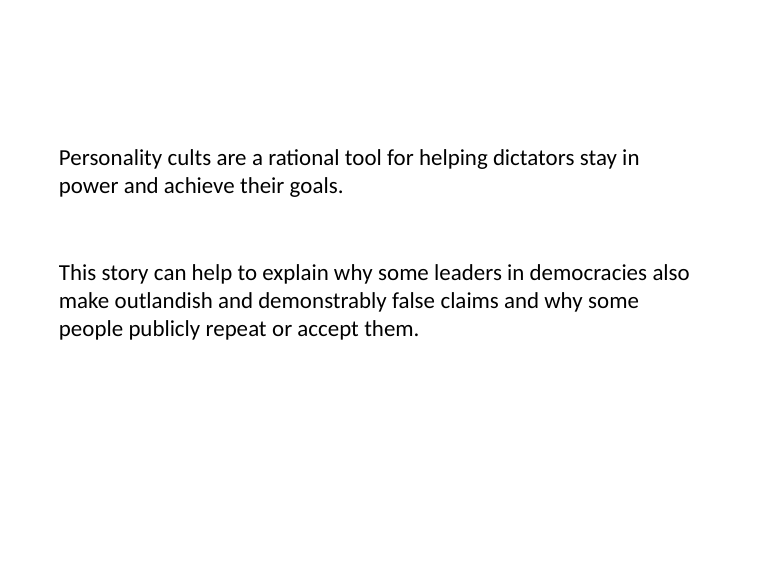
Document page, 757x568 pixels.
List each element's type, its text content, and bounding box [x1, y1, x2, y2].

title Personality cults are a rational tool for helping dictators stay in power and achieve their goals. [56, 140, 662, 237]
text_box This story can help to explain why some leaders in democracies also make outlandish and demonstrably false claims and why some people publicly repeat or accept them. [56, 256, 694, 342]
